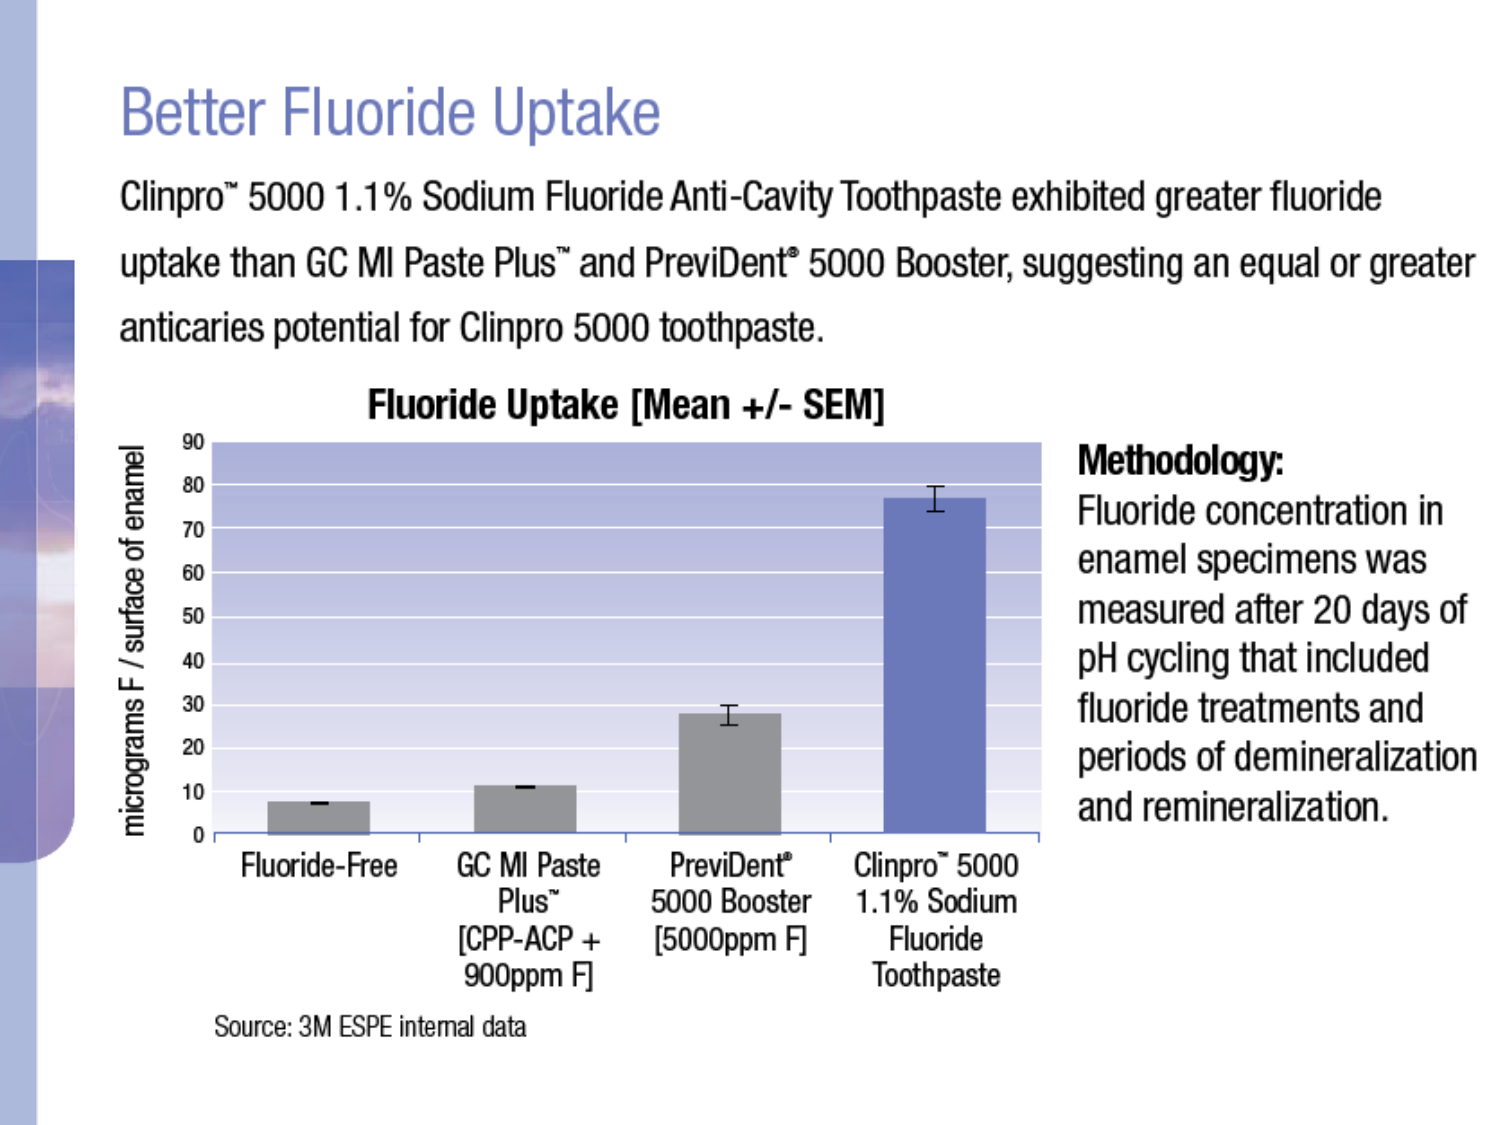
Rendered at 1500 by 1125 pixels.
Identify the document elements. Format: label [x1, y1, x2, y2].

picture [92, 62, 1500, 1055]
picture [0, 0, 78, 1125]
